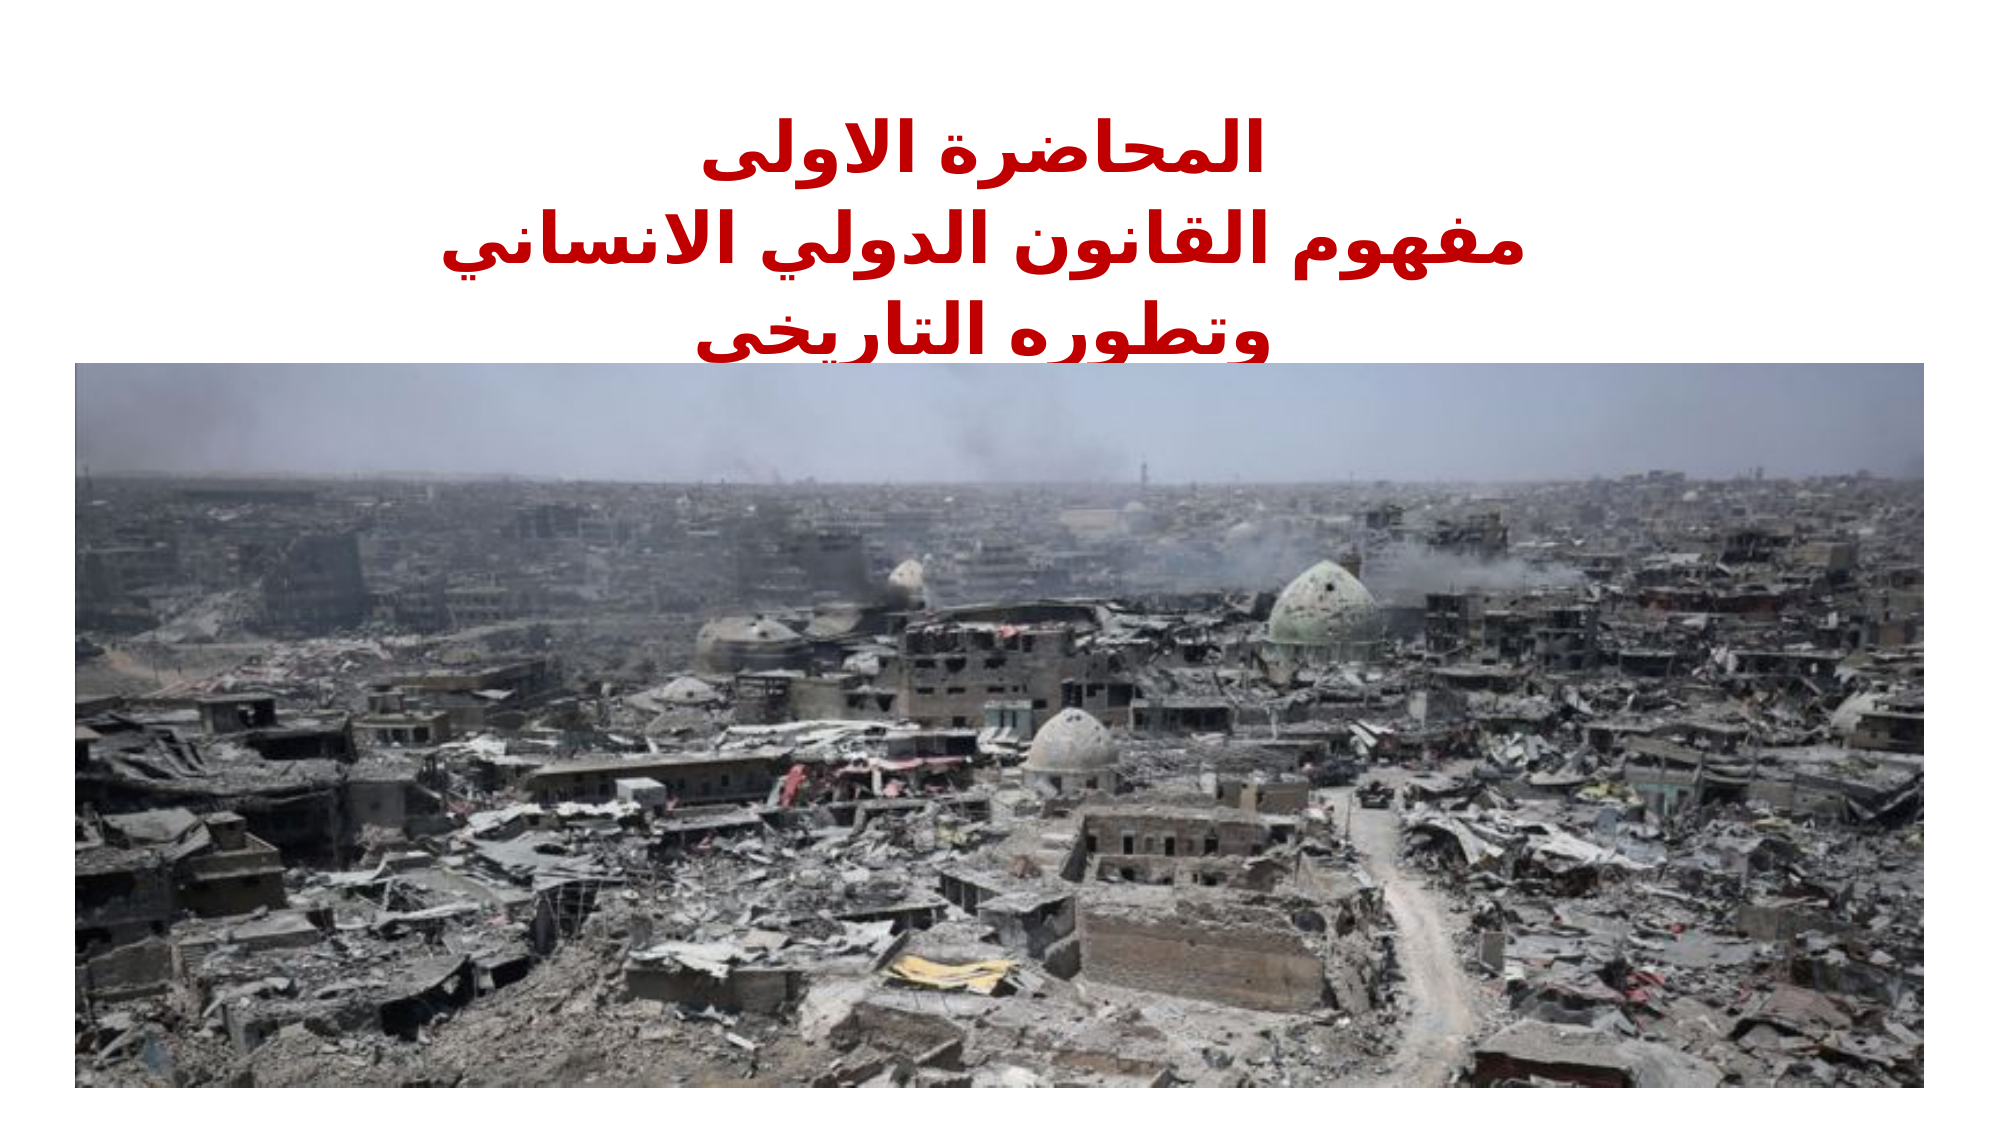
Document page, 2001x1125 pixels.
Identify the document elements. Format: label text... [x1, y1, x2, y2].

title المحاضرة الاولى مفهوم القانون الدولي الانساني وتطوره التاريخي [367, 87, 1602, 363]
picture [74, 363, 1924, 1088]
